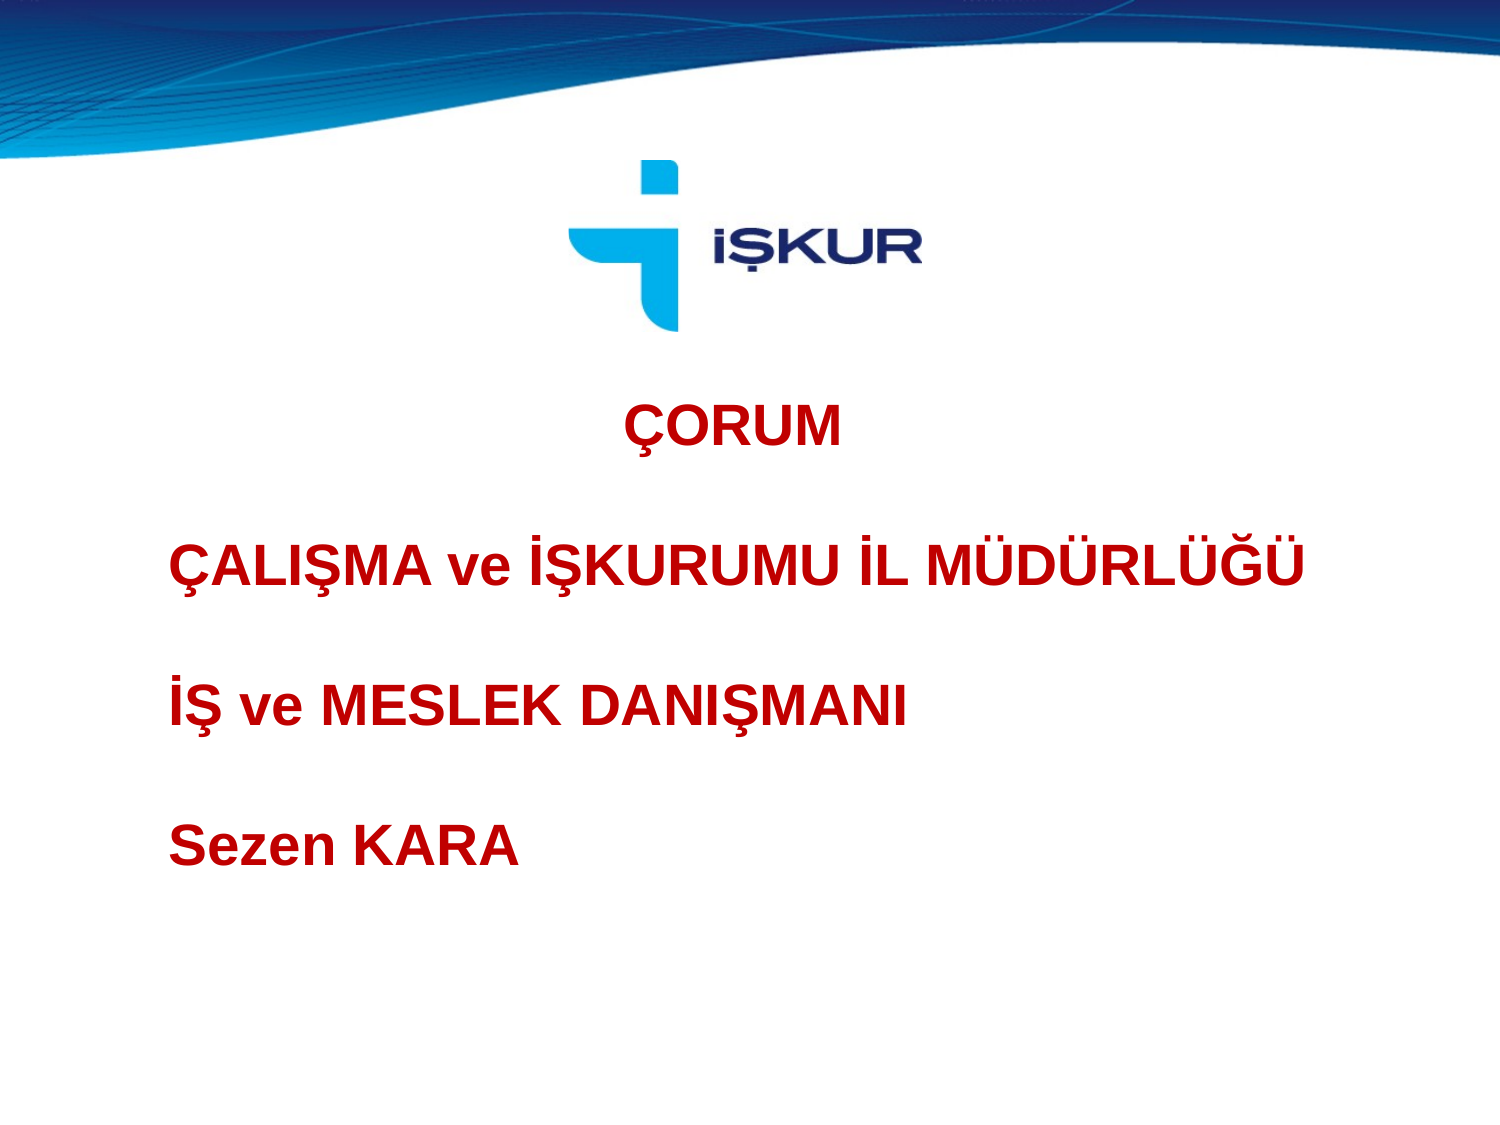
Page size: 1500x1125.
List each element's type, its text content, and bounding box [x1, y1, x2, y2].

text_box [568, 160, 922, 332]
text_box [0, 0, 1500, 160]
title ÇORUM ÇALIŞMA ve İŞKURUMU İL MÜDÜRLÜĞÜ İŞ ve MESLEK DANIŞMANI Sezen KARA [168, 387, 1332, 1024]
